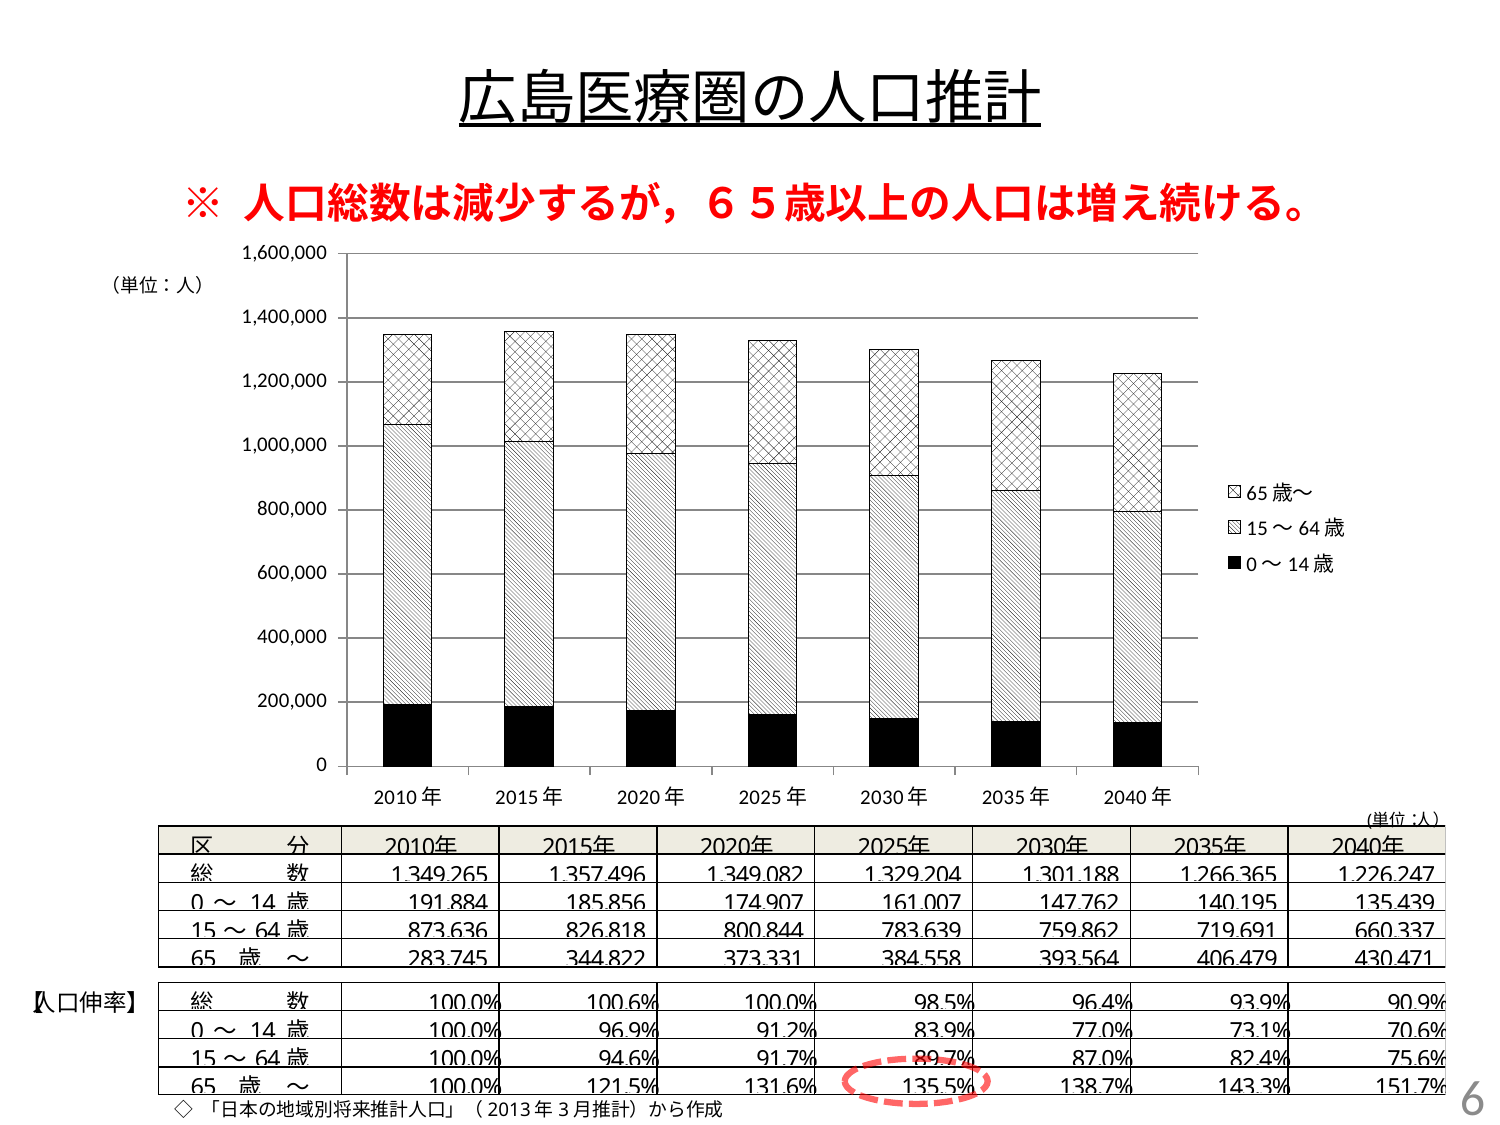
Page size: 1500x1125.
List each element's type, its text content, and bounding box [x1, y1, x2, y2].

slide_number 5 [1187, 1065, 1500, 1125]
text_box （単位：人） [79, 253, 213, 316]
text_box 広島医療圏の人口推計 [17, 30, 1483, 161]
text_box ※ 人口総数は減少するが，６５歳以上の人口は増え続ける。 [0, 159, 1500, 245]
chart [218, 231, 1365, 823]
picture [0, 797, 1447, 1096]
text_box ◇ 「日本の地域別将来推計人口」（2013年3月推計）から作成 [158, 1105, 1187, 1125]
